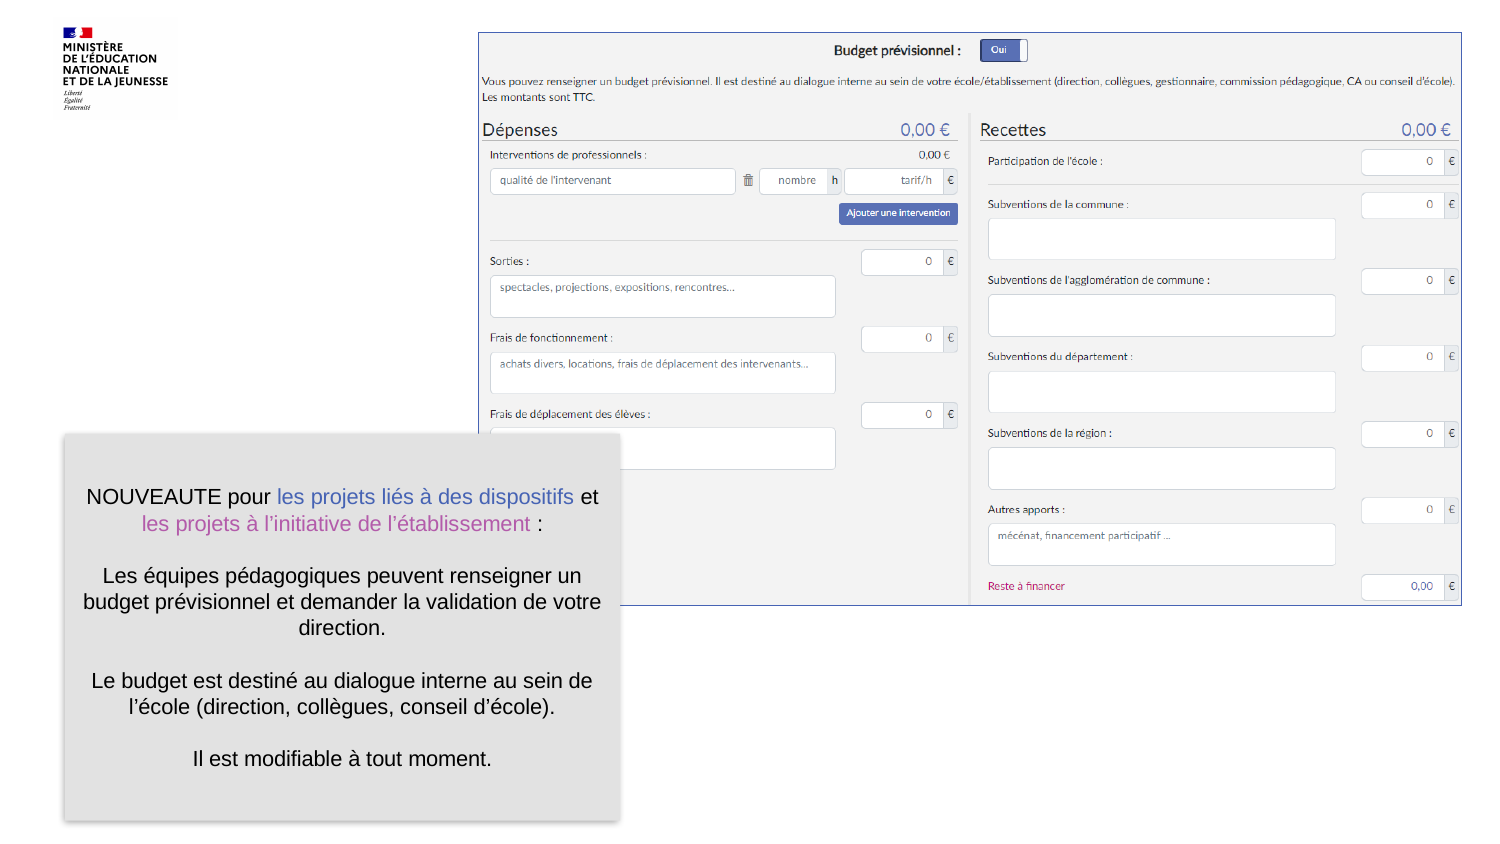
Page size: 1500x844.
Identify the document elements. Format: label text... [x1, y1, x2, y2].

text_box NOUVEAUTE pour les projets liés à des dispositifs et les projets à l’initiative de l’établissement : Les équipes pédagogiques peuvent renseigner un budget prévisionnel et demander la validation de votre direction. Le budget est destiné au dialogue interne au sein de l’école (direction, collègues, conseil d’école). Il est modifiable à tout moment. [64, 433, 621, 821]
picture [53, 17, 178, 120]
picture [477, 31, 1462, 606]
